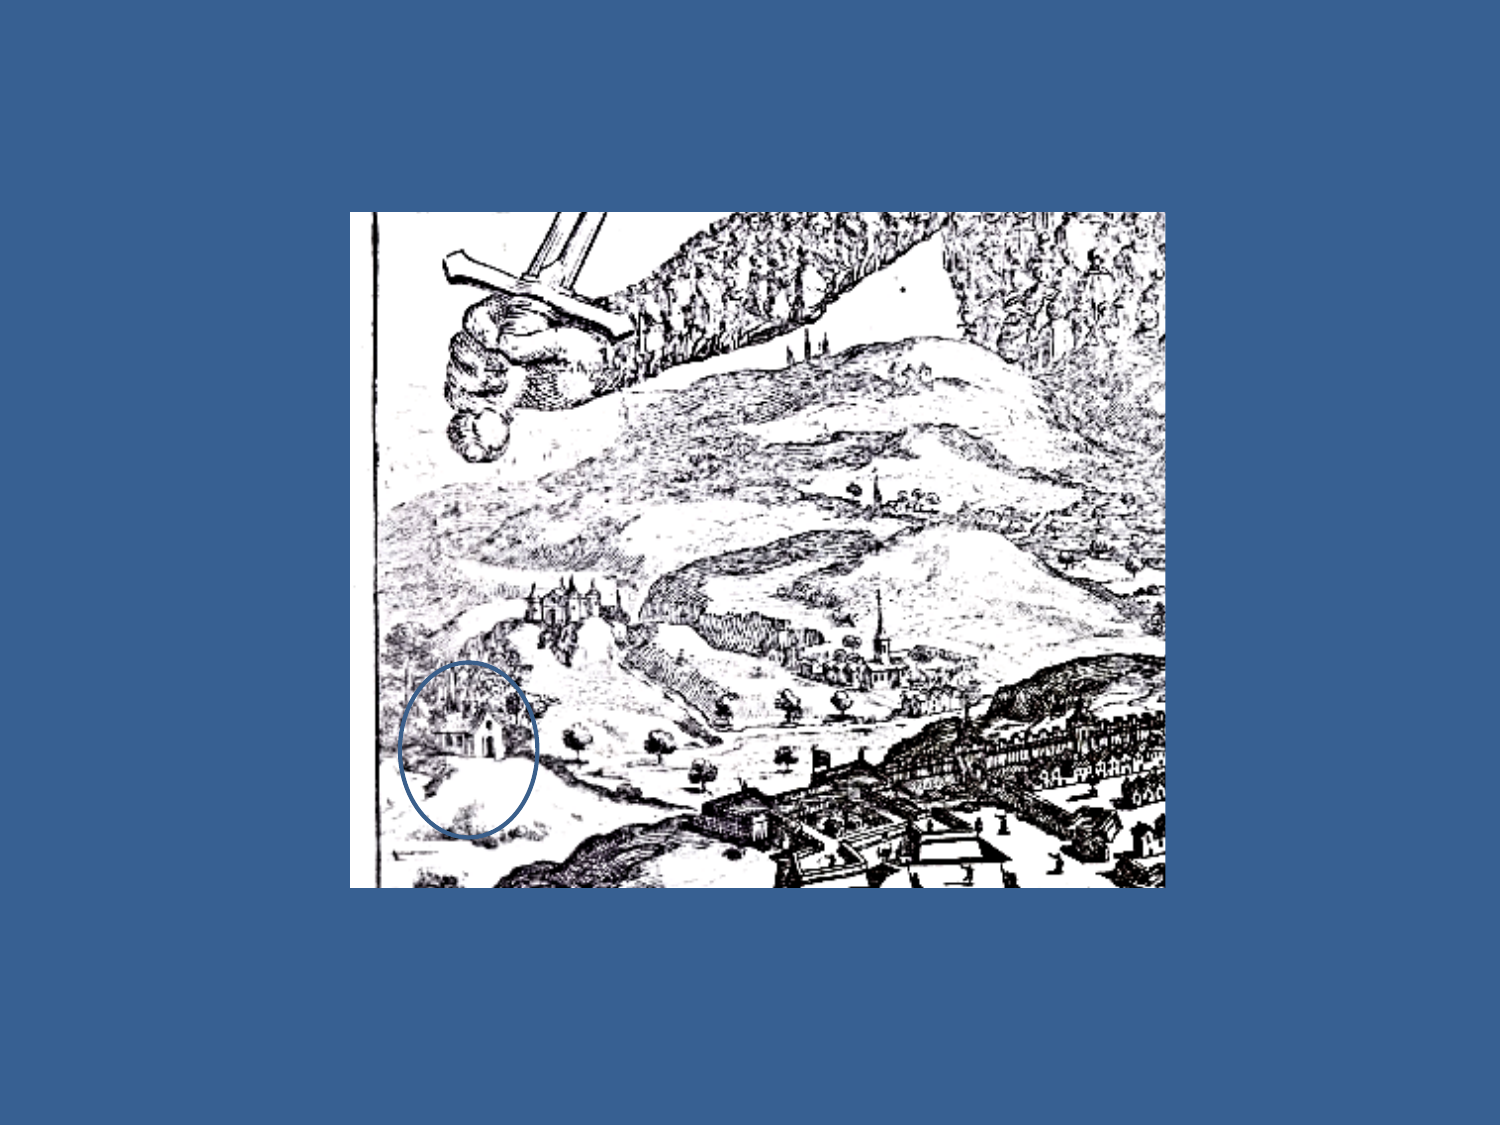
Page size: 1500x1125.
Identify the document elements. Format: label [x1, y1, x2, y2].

picture [349, 212, 1166, 888]
